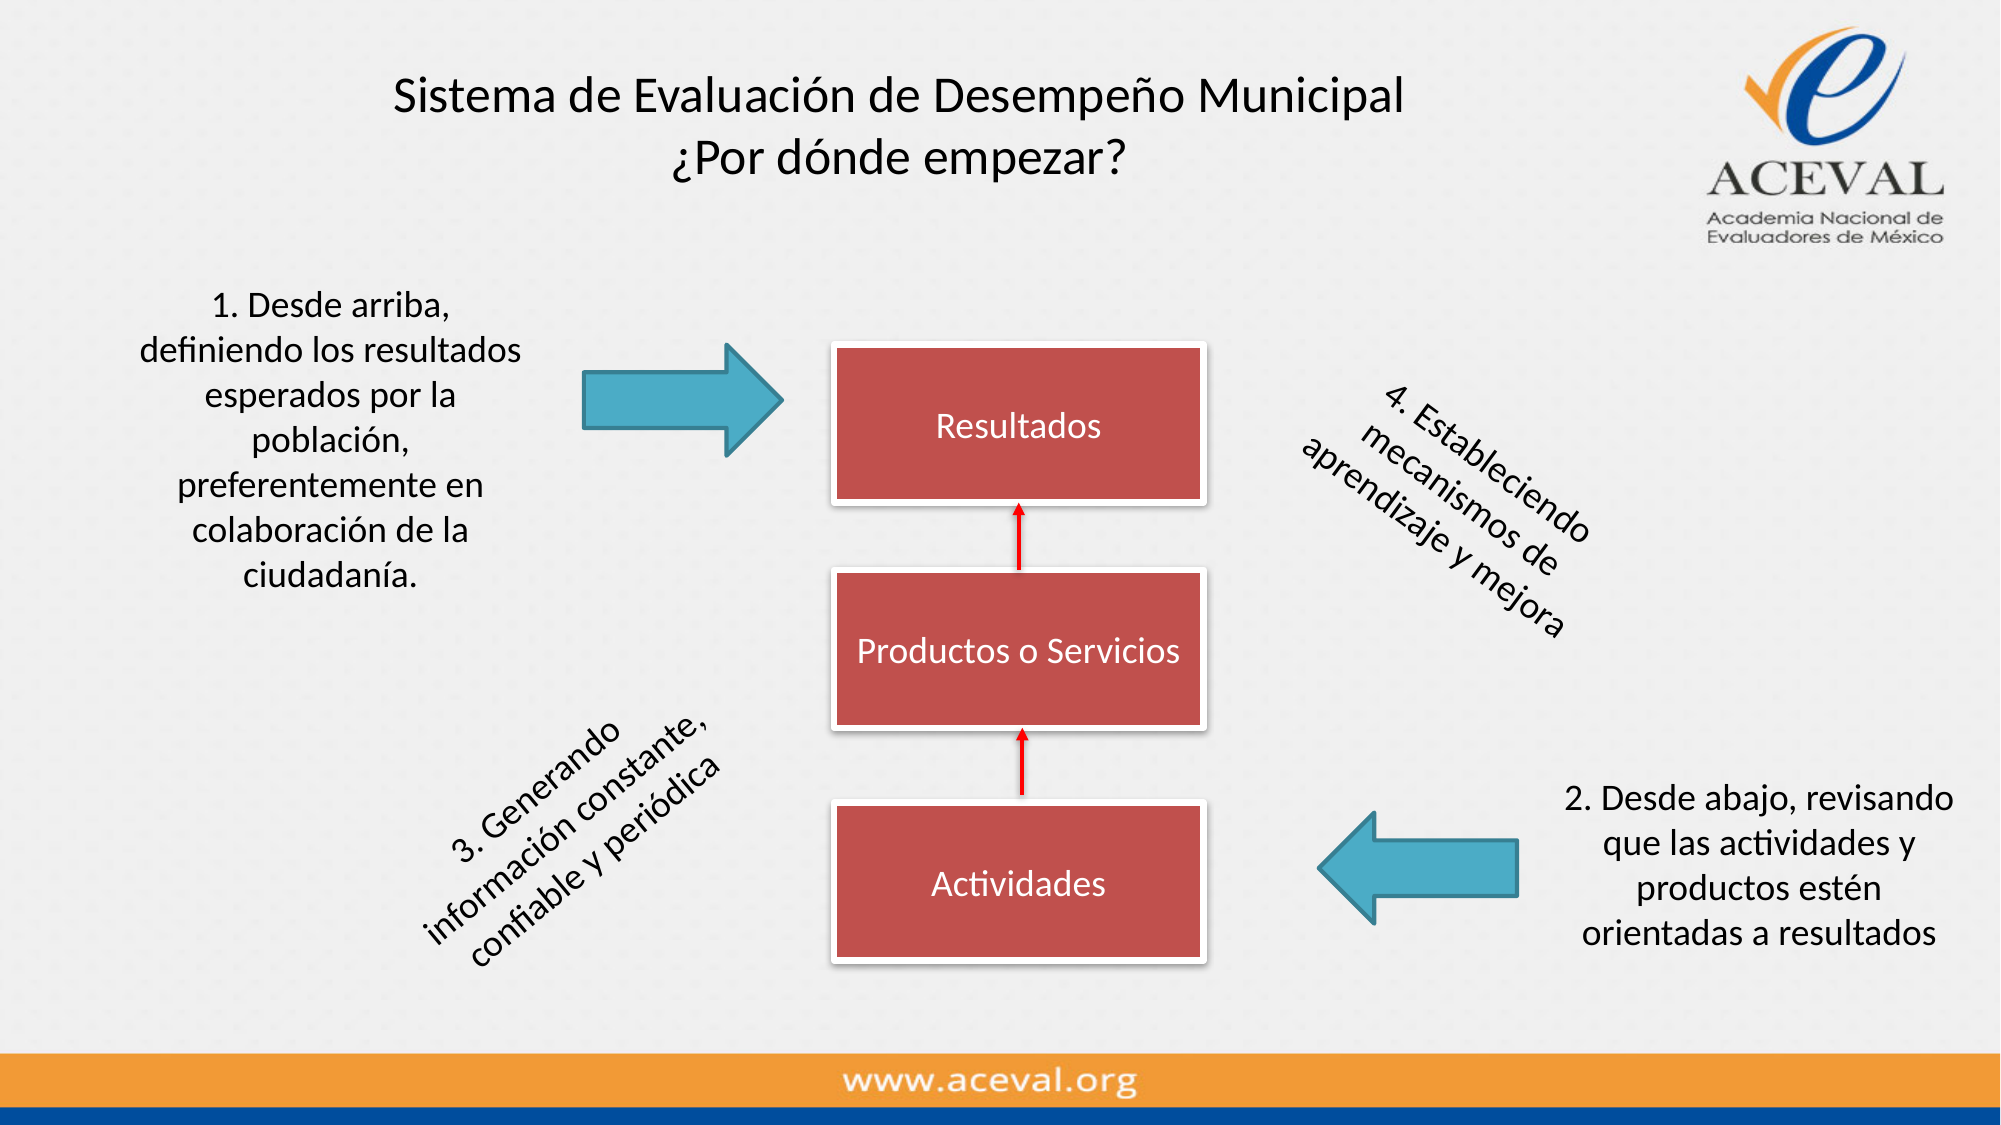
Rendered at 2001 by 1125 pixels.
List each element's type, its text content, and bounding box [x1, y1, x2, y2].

picture [0, 0, 2001, 1125]
title Sistema de Evaluación de Desempeño Municipal ¿Por dónde empezar? [0, 53, 1800, 193]
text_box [120, 272, 783, 606]
text_box 3. Generando información constante, confiable y periódica [353, 631, 773, 1016]
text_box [833, 344, 1204, 961]
text_box 4. Estableciendo mecanismos de aprendizaje y mejora [1250, 311, 1678, 683]
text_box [1318, 765, 1970, 1009]
